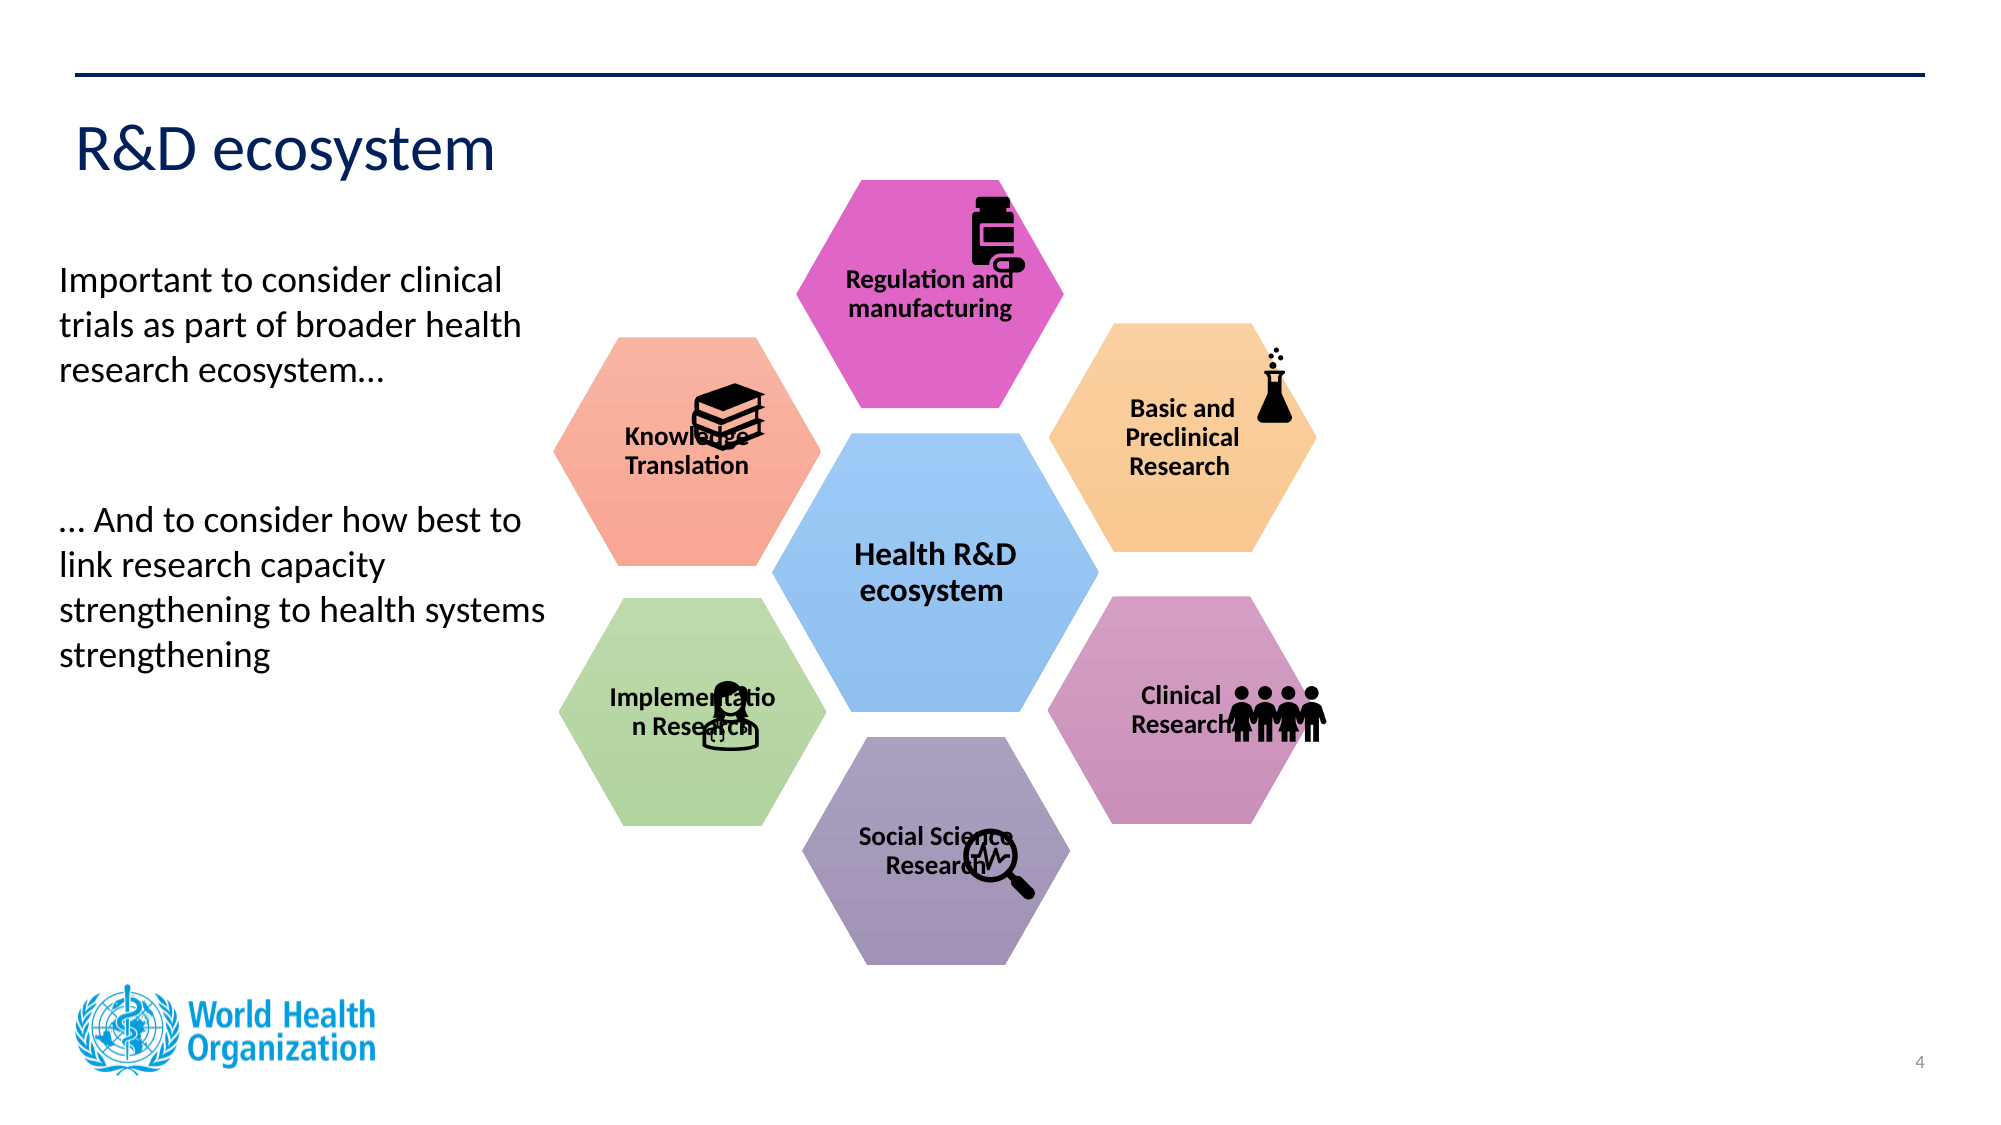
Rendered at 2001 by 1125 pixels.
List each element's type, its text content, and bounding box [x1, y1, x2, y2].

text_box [351, 180, 1648, 1065]
picture [130, 1002, 136, 1012]
slide_number 4 [1862, 1049, 1925, 1103]
text_box Important to consider clinical trials as part of broader health research ecosystem… [44, 247, 351, 398]
text_box … And to consider how best to link research capacity strengthening to health systems strengthening [44, 487, 351, 683]
picture [345, 1044, 351, 1057]
picture [75, 984, 375, 1076]
title R&D ecosystem [75, 112, 1925, 278]
